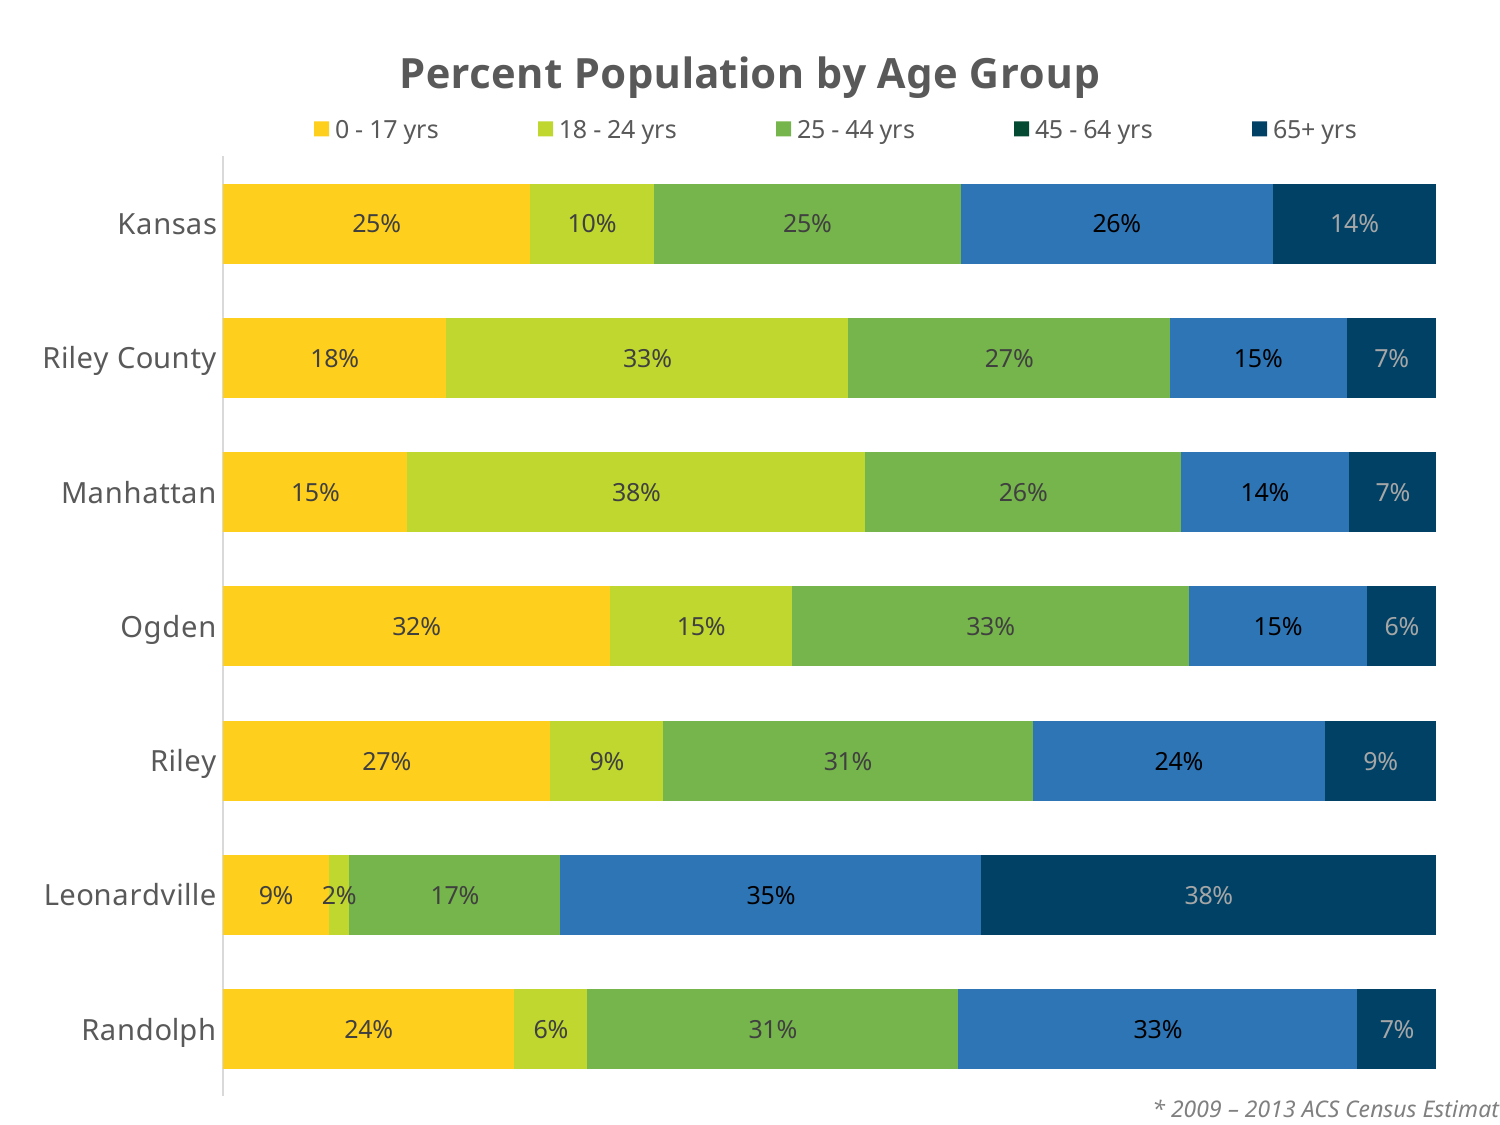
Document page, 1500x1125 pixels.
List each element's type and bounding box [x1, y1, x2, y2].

chart [0, 0, 1500, 1125]
